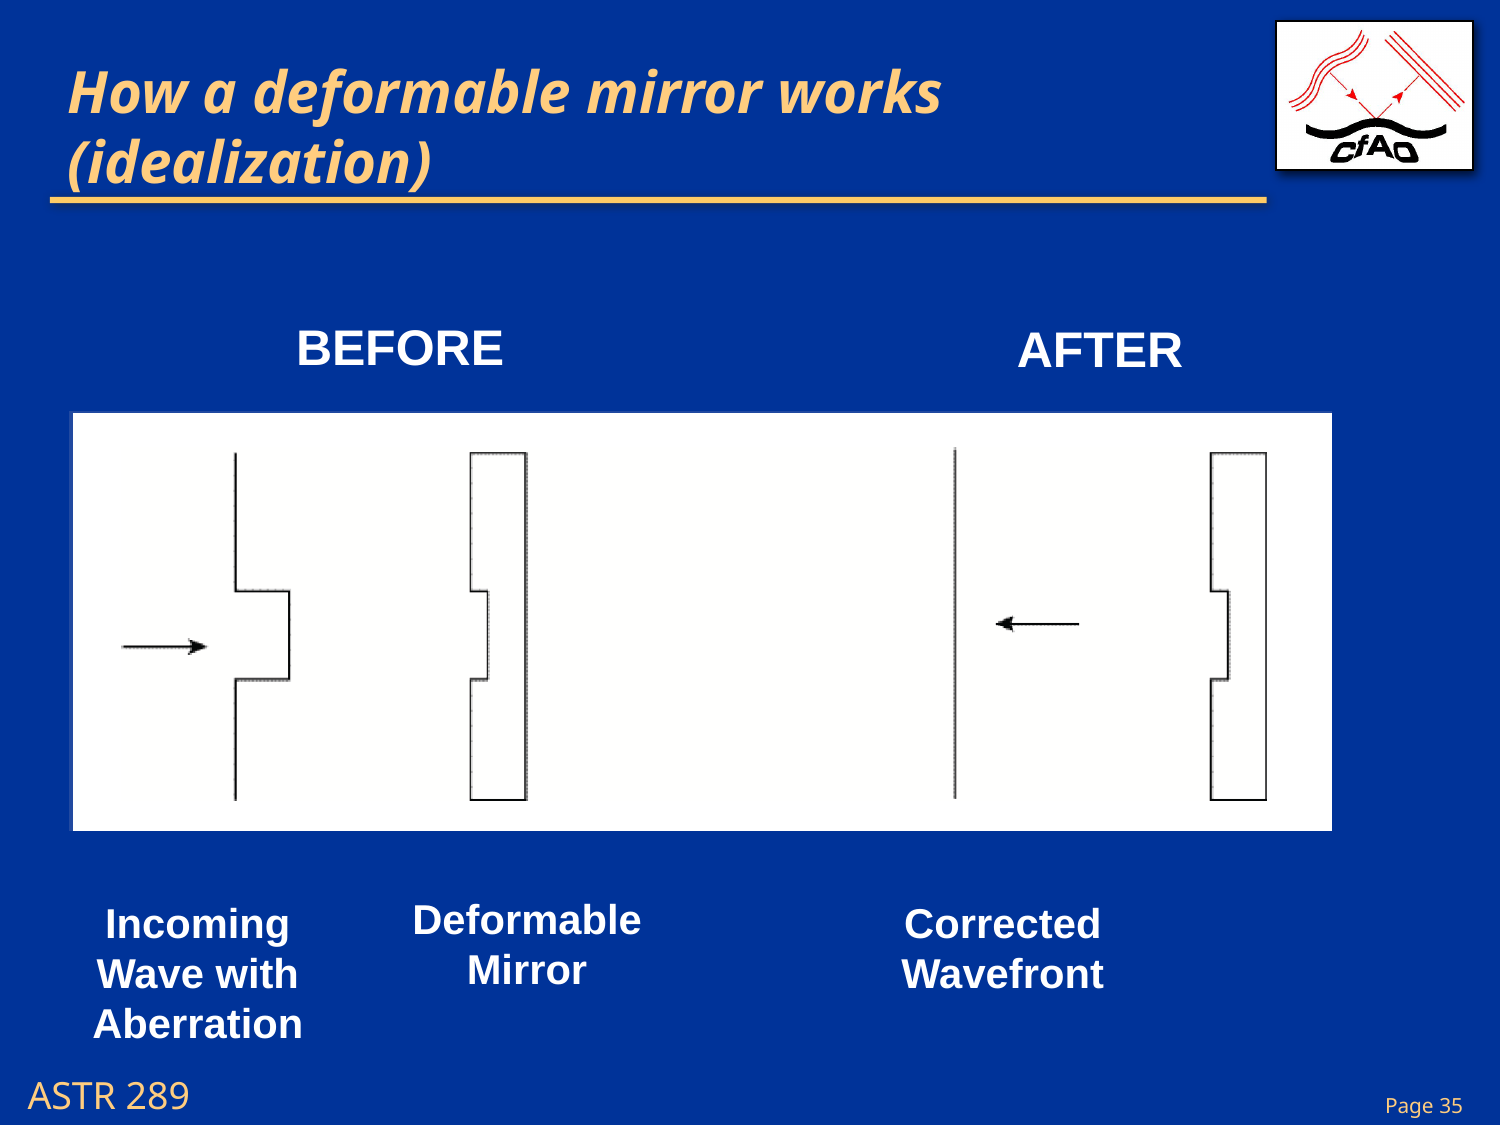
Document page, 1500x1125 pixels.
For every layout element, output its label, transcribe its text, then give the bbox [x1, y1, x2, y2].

text_box BEFORE [50, 308, 750, 383]
text_box AFTER [750, 309, 1450, 385]
picture [69, 410, 1332, 831]
text_box Corrected Wavefront [856, 889, 1149, 1004]
picture [1277, 22, 1472, 169]
text_box Deformable Mirror [373, 885, 681, 1001]
text_box Incoming Wave with Aberration [51, 889, 344, 1054]
title How a deformable mirror works (idealization) [52, 55, 1033, 196]
